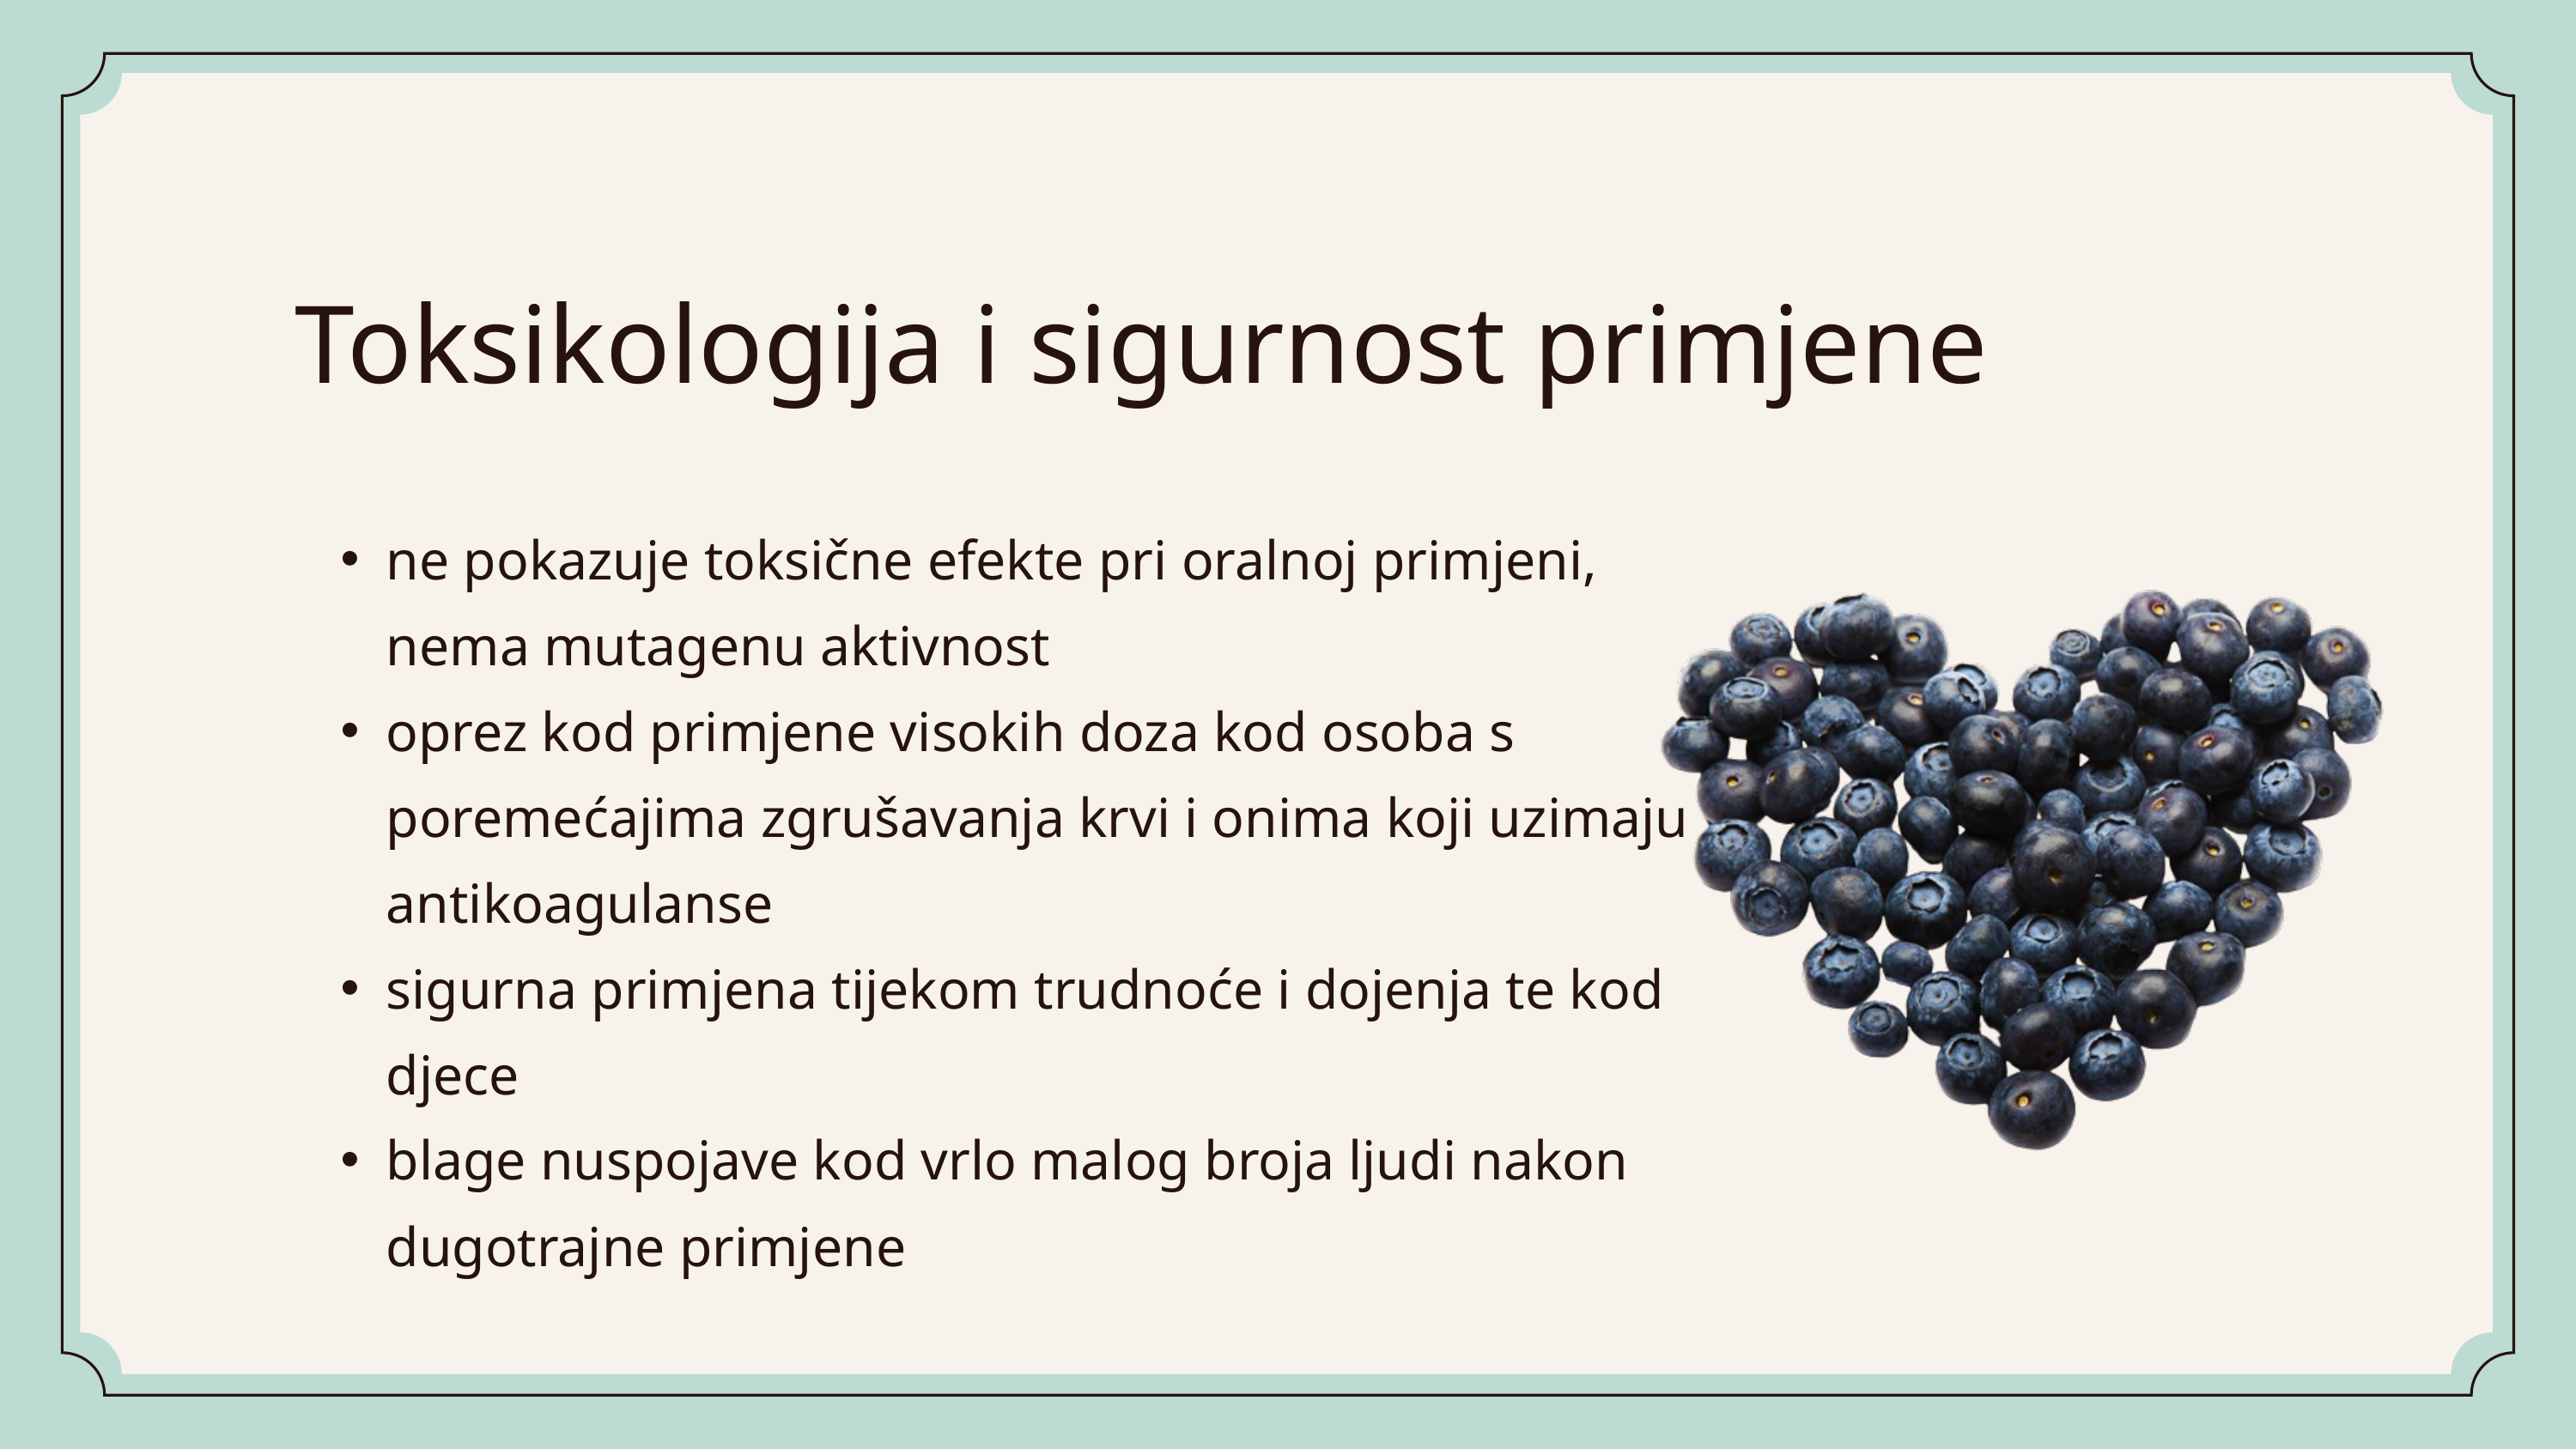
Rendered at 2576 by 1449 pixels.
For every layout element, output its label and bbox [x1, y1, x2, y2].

text_box [62, 53, 2514, 1396]
